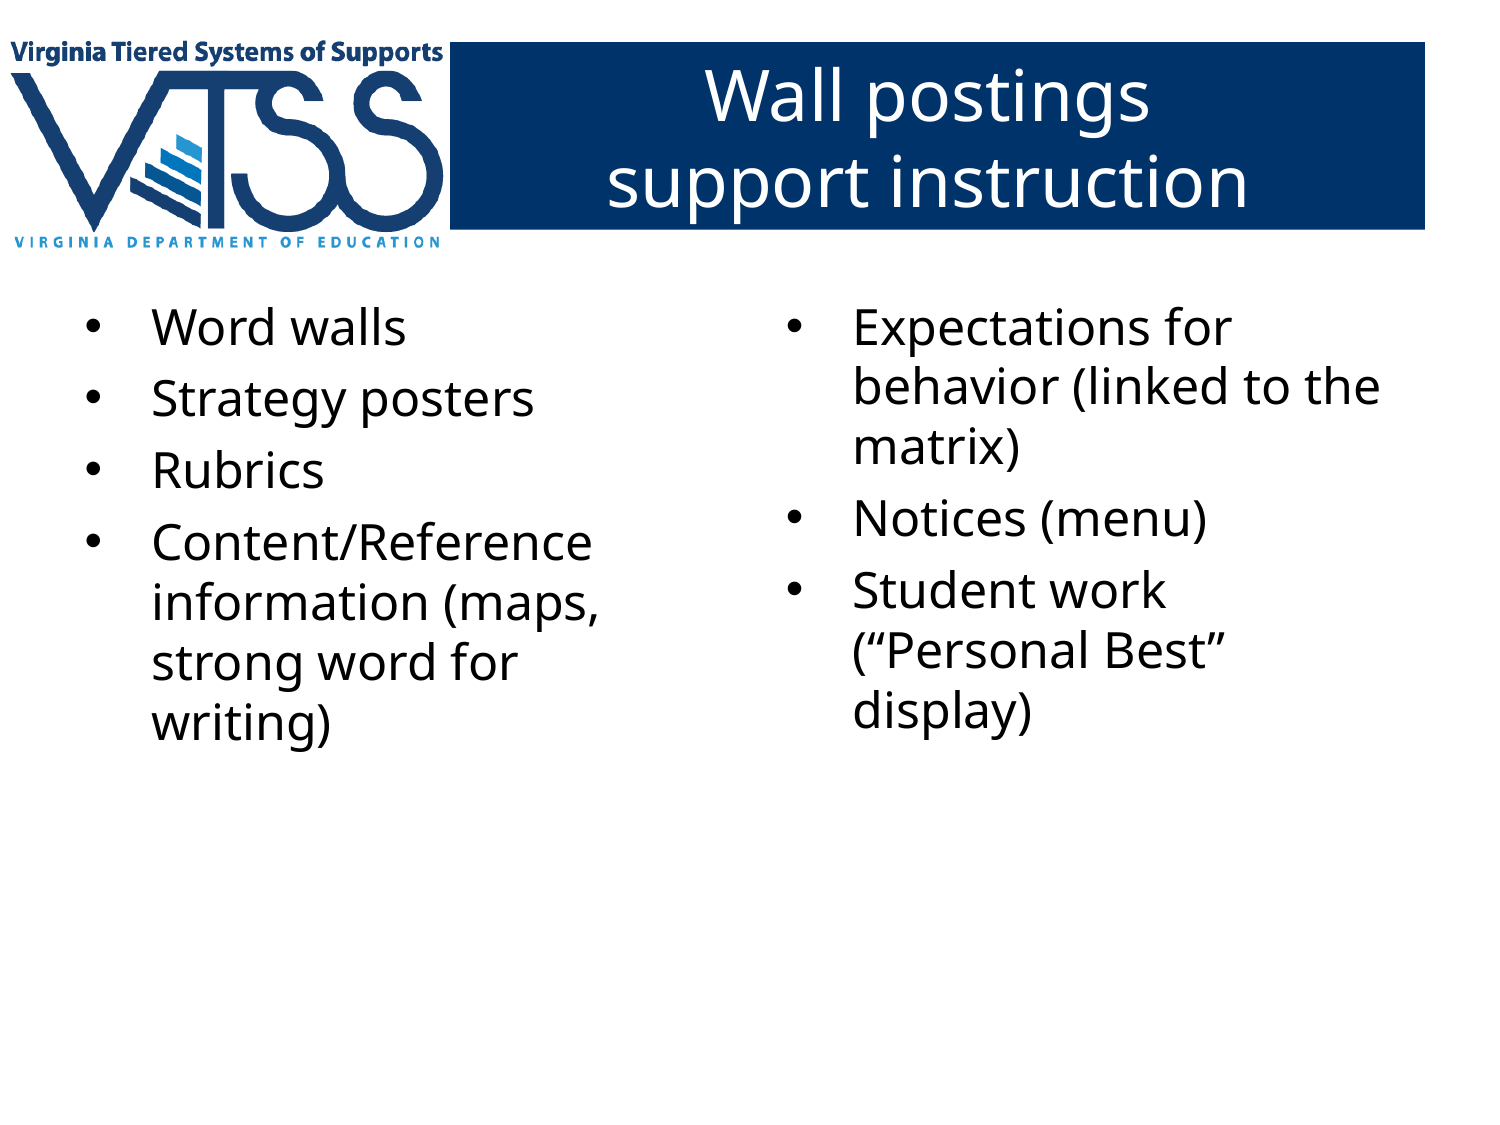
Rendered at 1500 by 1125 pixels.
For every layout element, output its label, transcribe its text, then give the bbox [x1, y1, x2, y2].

list Expectations for behavior (linked to the matrix) Notices (menu) Student work (“Personal Best” display) [762, 287, 1425, 838]
list Word walls Strategy posters Rubrics Content/Reference information (maps, strong word for writing) [61, 287, 724, 838]
picture [7, 8, 446, 264]
title Wall postings support instruction [450, 42, 1425, 230]
